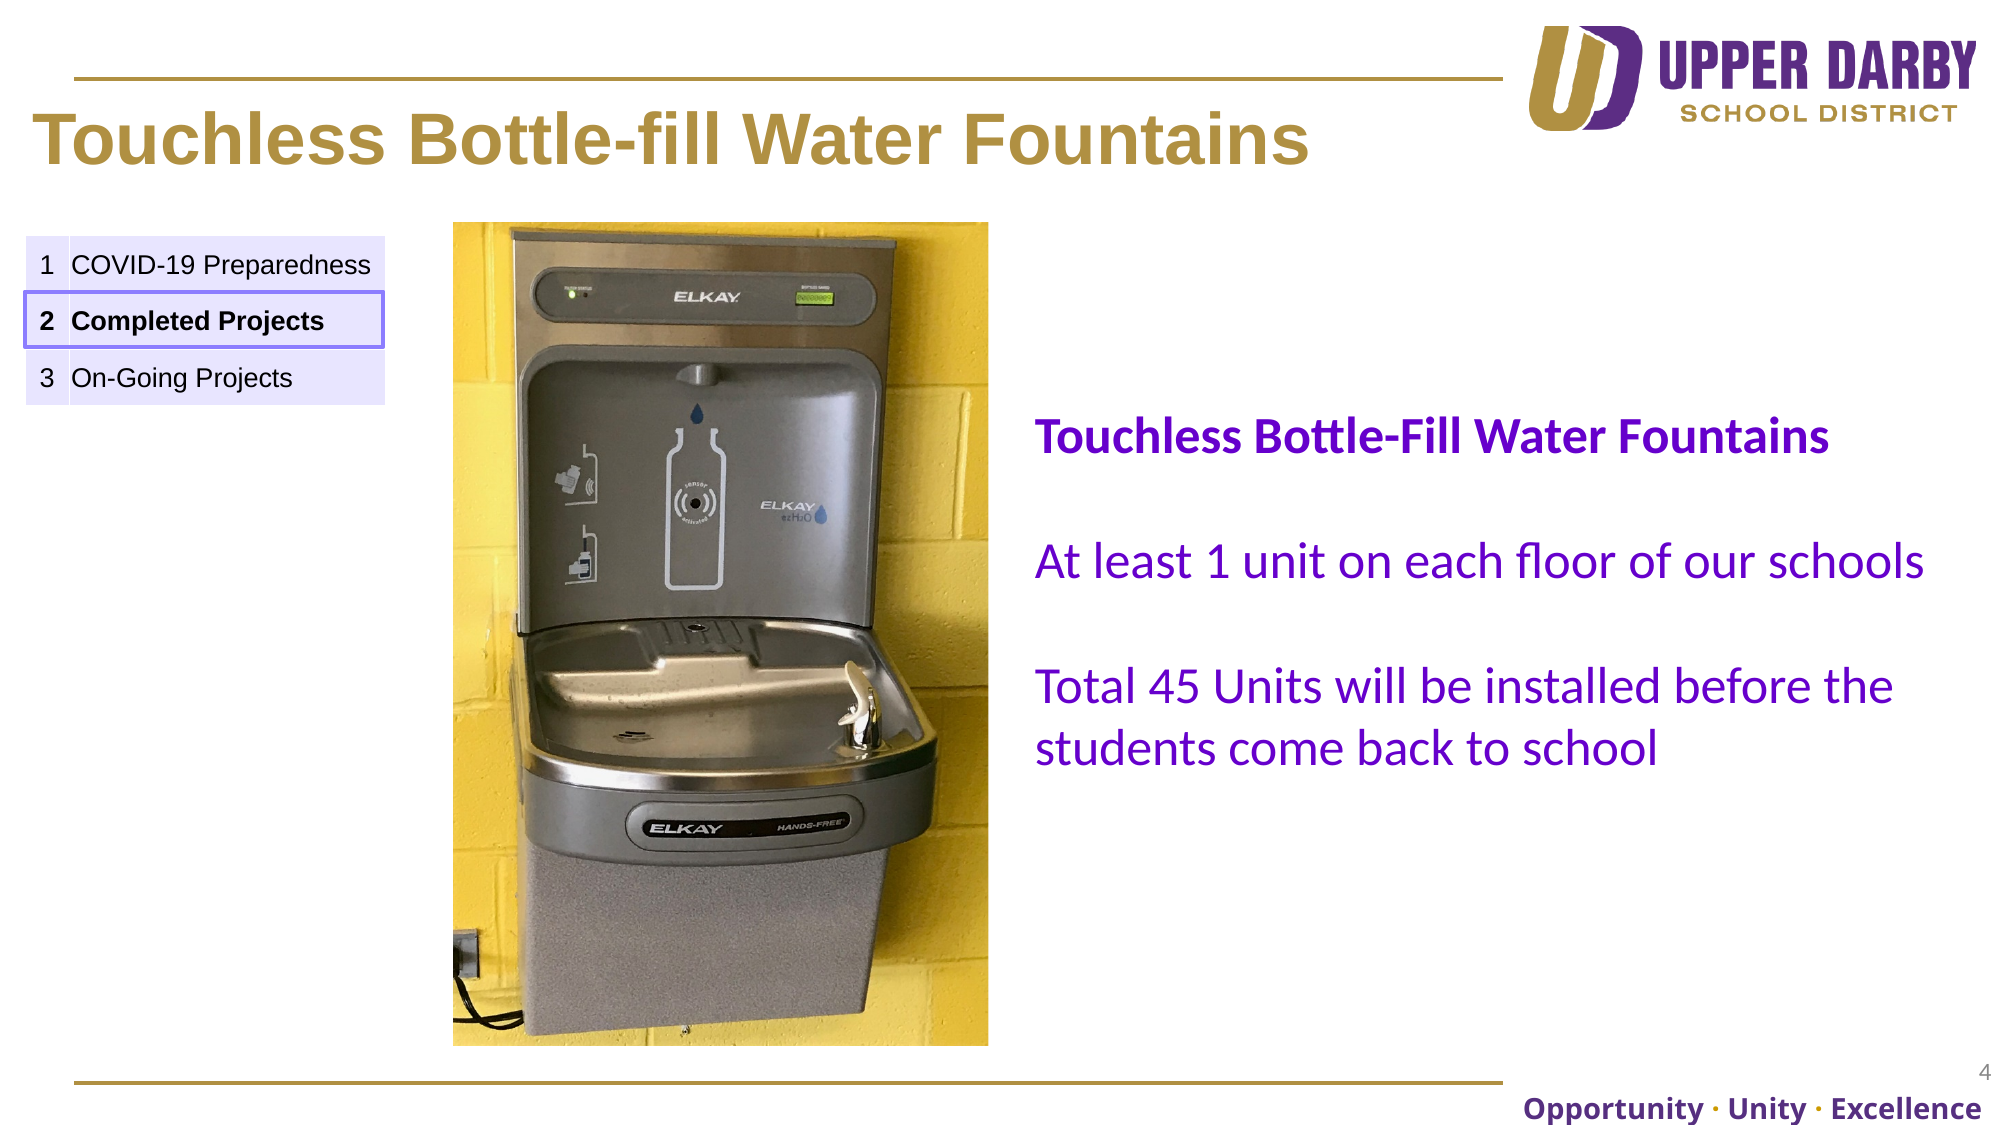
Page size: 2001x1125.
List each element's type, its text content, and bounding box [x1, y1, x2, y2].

text_box Opportunity · Unity · Excellence [1515, 1055, 1990, 1125]
table_header COVID-19 Preparedness [70, 236, 385, 290]
title Touchless Bottle-fill Water Fountains [24, 78, 1418, 203]
text_box [23, 290, 385, 349]
picture [1529, 26, 1976, 132]
picture [452, 222, 989, 1046]
table_header 1 [26, 236, 69, 290]
table_cell On-Going Projects [70, 350, 385, 405]
table_cell 3 [26, 350, 69, 405]
slide_number 4 [1970, 1046, 2000, 1094]
text_box Touchless Bottle-Fill Water Fountains At least 1 unit on each floor of our schools Total 45 Units will be installed before the students come back to school [1027, 393, 1955, 784]
